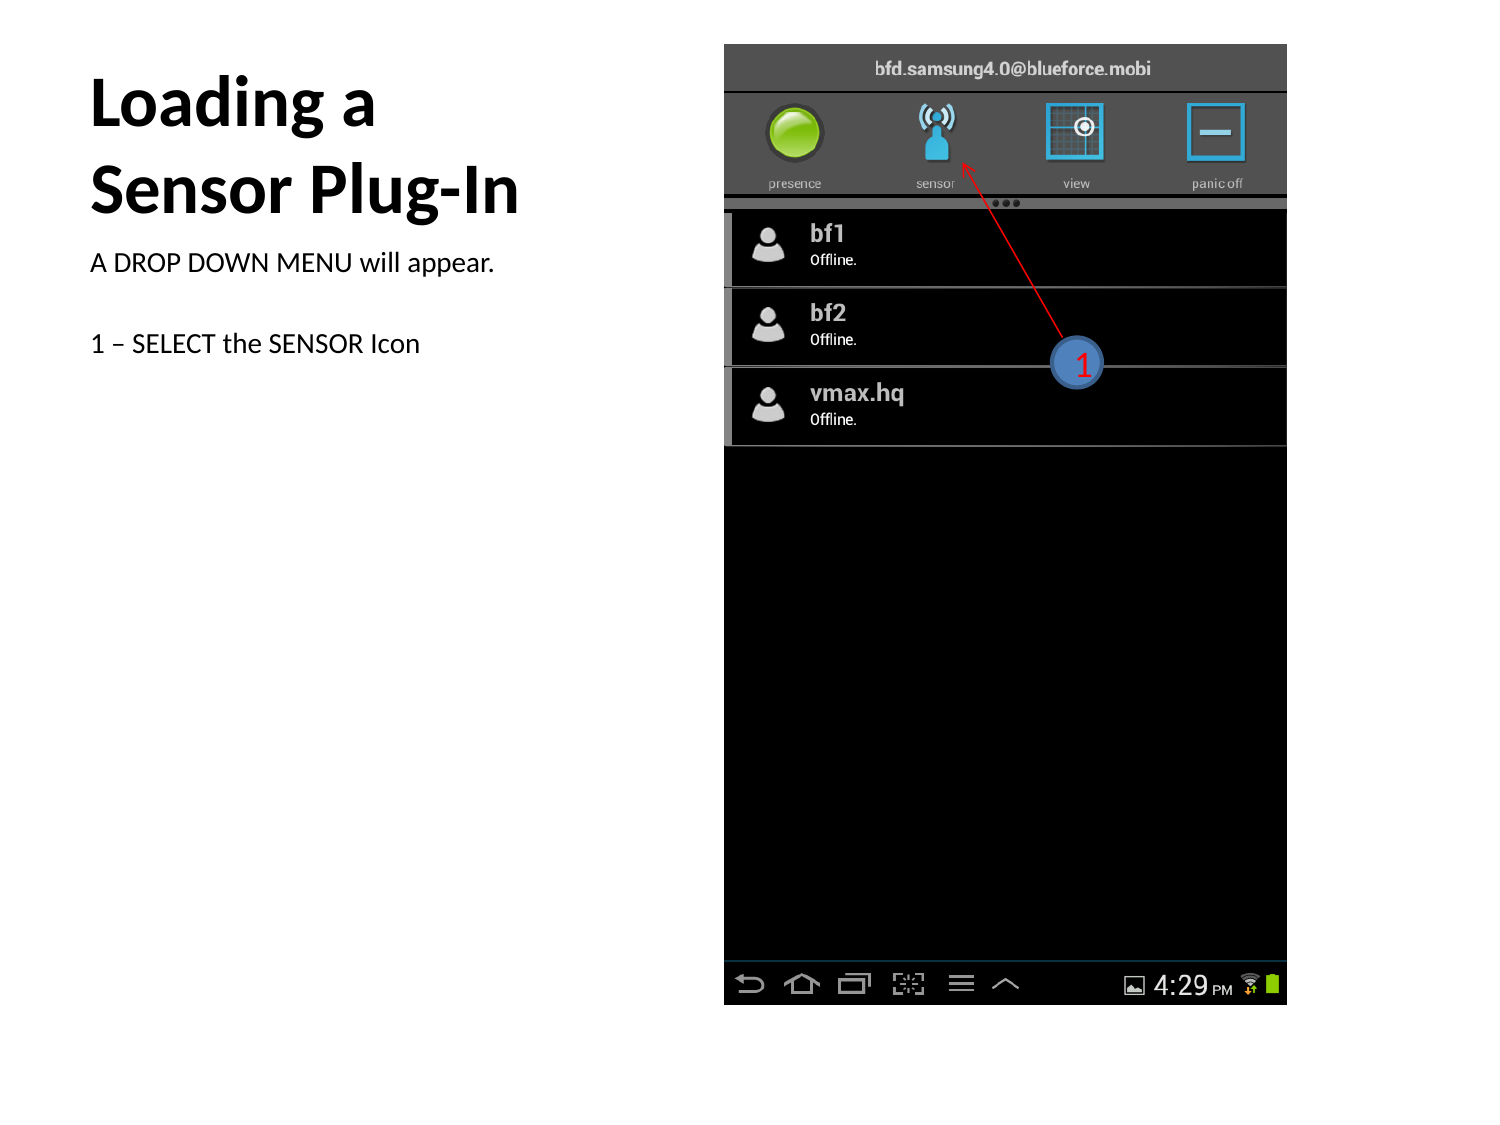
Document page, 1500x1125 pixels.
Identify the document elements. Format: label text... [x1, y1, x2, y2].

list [724, 44, 1288, 1006]
title Loading a Sensor Plug-In [75, 44, 569, 235]
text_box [962, 162, 1063, 338]
list A DROP DOWN MENU will appear. 1 – SELECT the SENSOR Icon [75, 235, 569, 1005]
